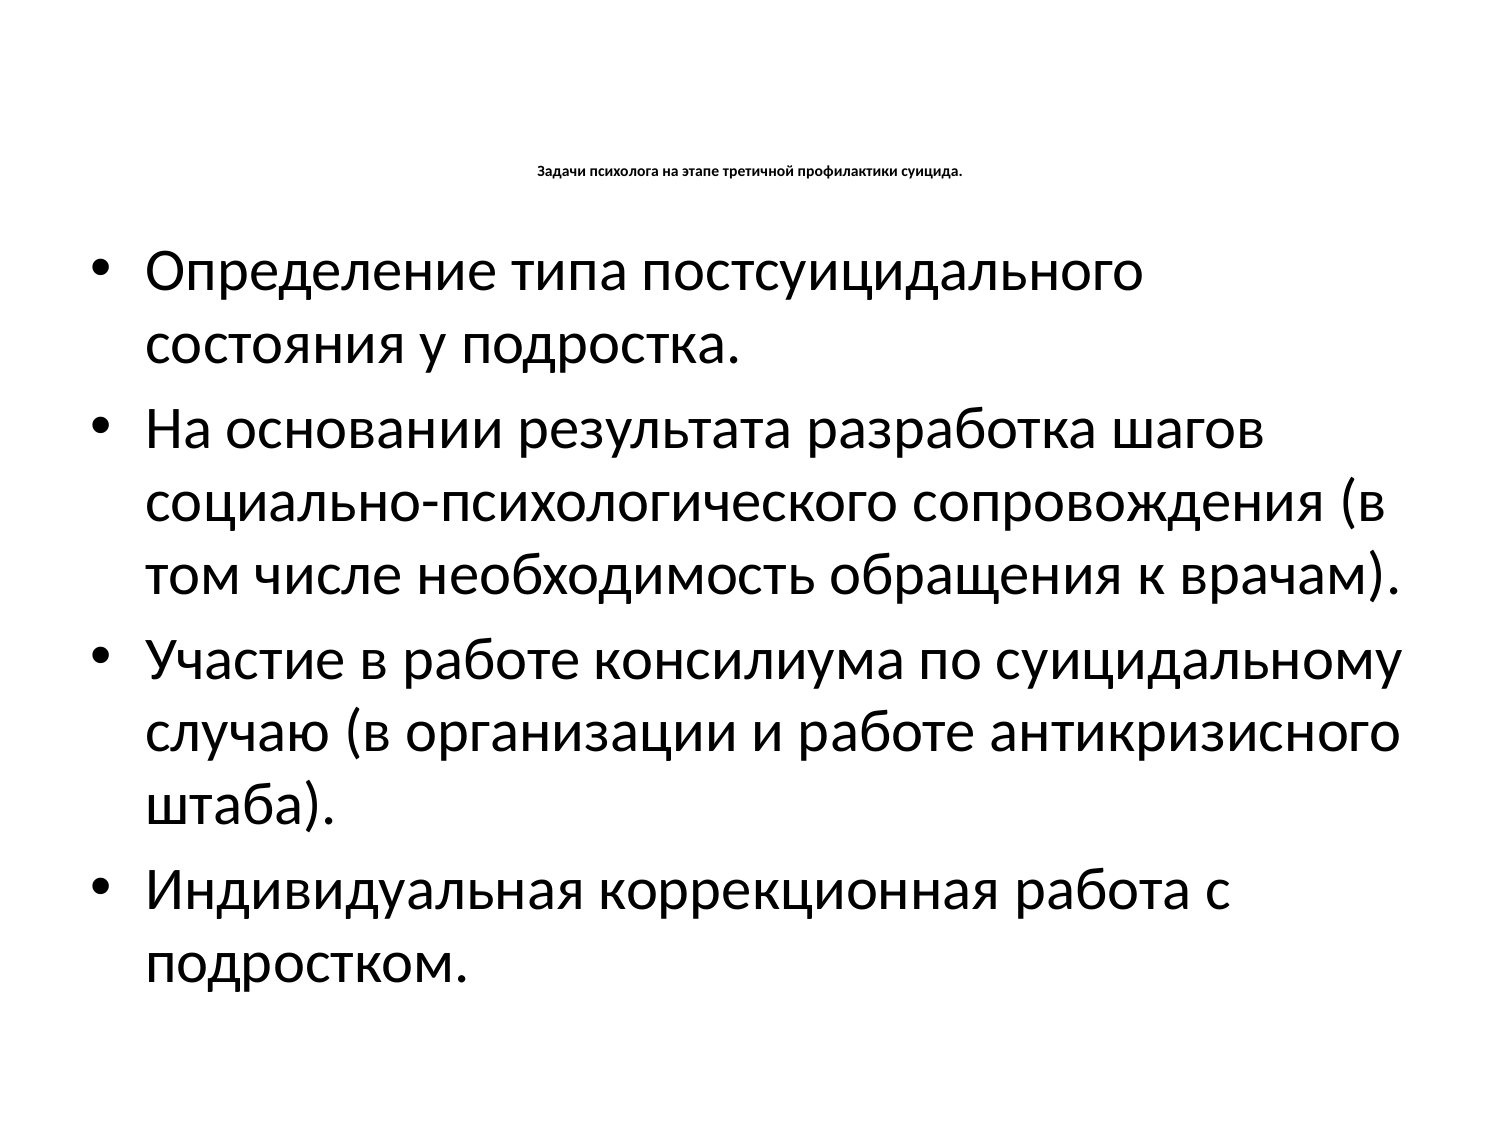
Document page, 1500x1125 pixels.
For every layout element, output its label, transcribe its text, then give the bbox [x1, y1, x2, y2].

list Определение типа постсуицидального состояния у подростка. На основании результата разработка шагов социально-психологического сопровождения (в том числе необходимость обращения к врачам). Участие в работе консилиума по суицидальному случаю (в организации и работе антикризисного штаба). Индивидуальная коррекционная работа с подростком. [75, 222, 1425, 1005]
title Задачи психолога на этапе третичной профилактики суицида. [75, 152, 1425, 222]
